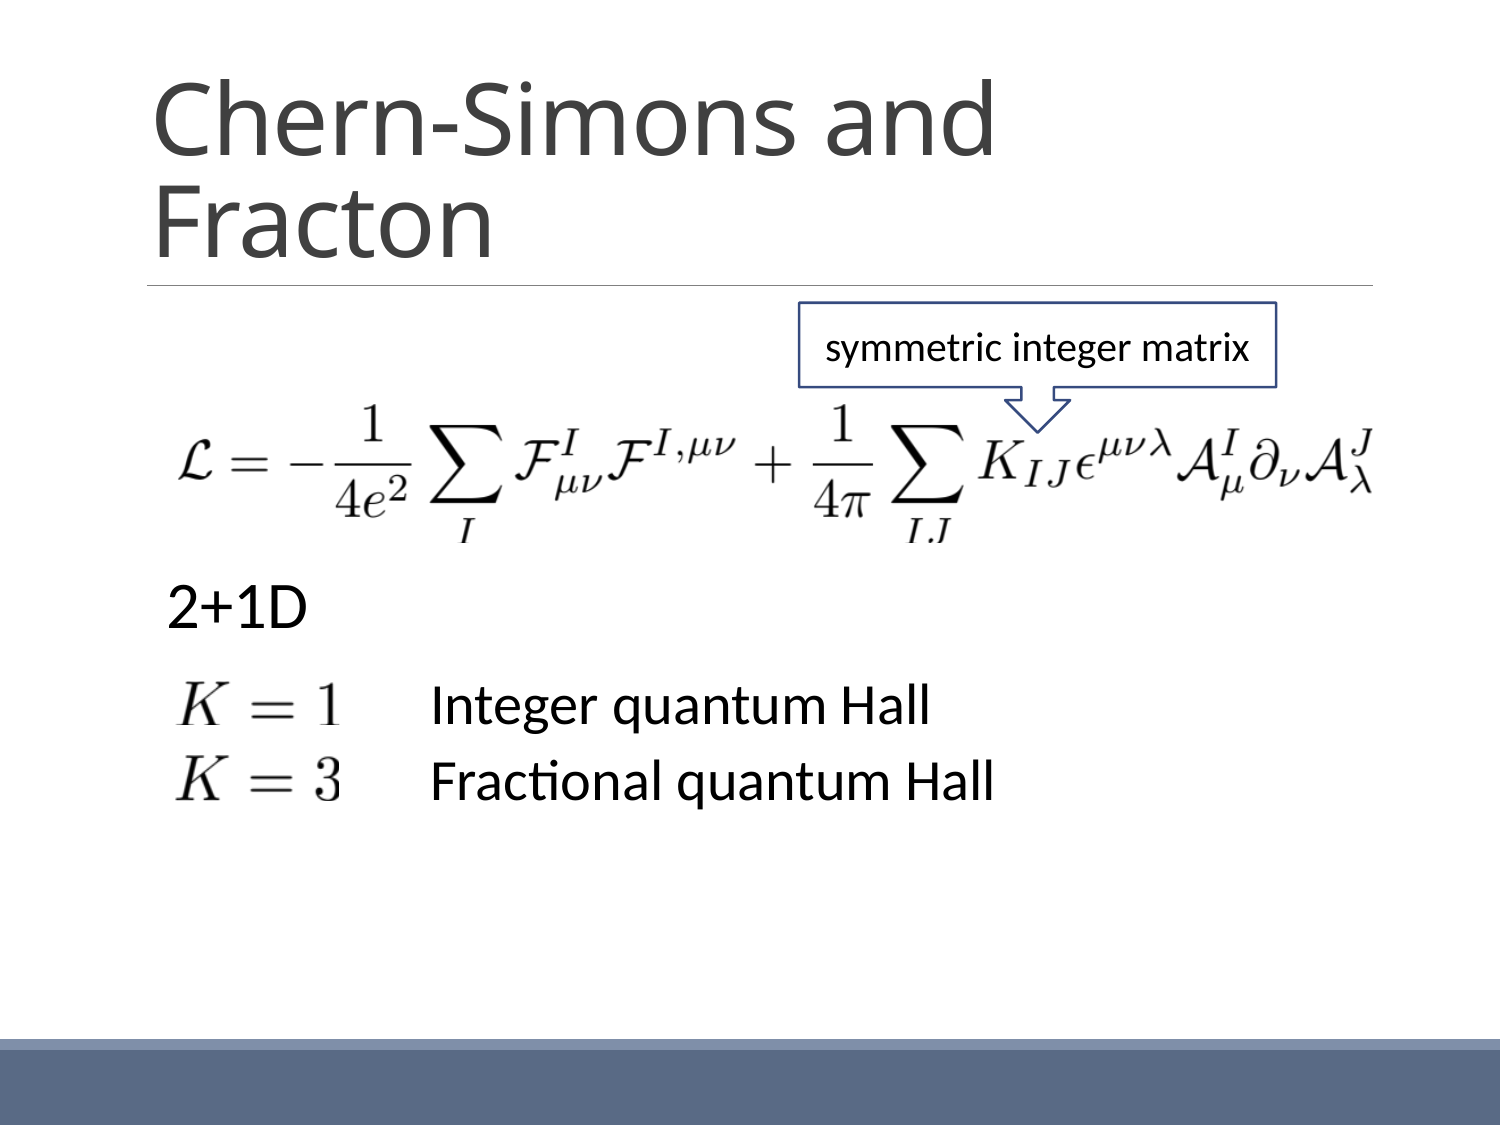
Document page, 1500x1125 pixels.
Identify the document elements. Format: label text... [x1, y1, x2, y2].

picture [173, 754, 340, 801]
text_box Fractional quantum Hall [415, 734, 1112, 820]
text_box symmetric integer matrix [797, 301, 1278, 400]
title Chern-Simons and Fracton [135, 47, 1373, 285]
text_box 2+1D [152, 554, 342, 650]
picture [174, 680, 340, 725]
text_box Integer quantum Hall [415, 658, 1112, 734]
picture [176, 403, 1373, 544]
